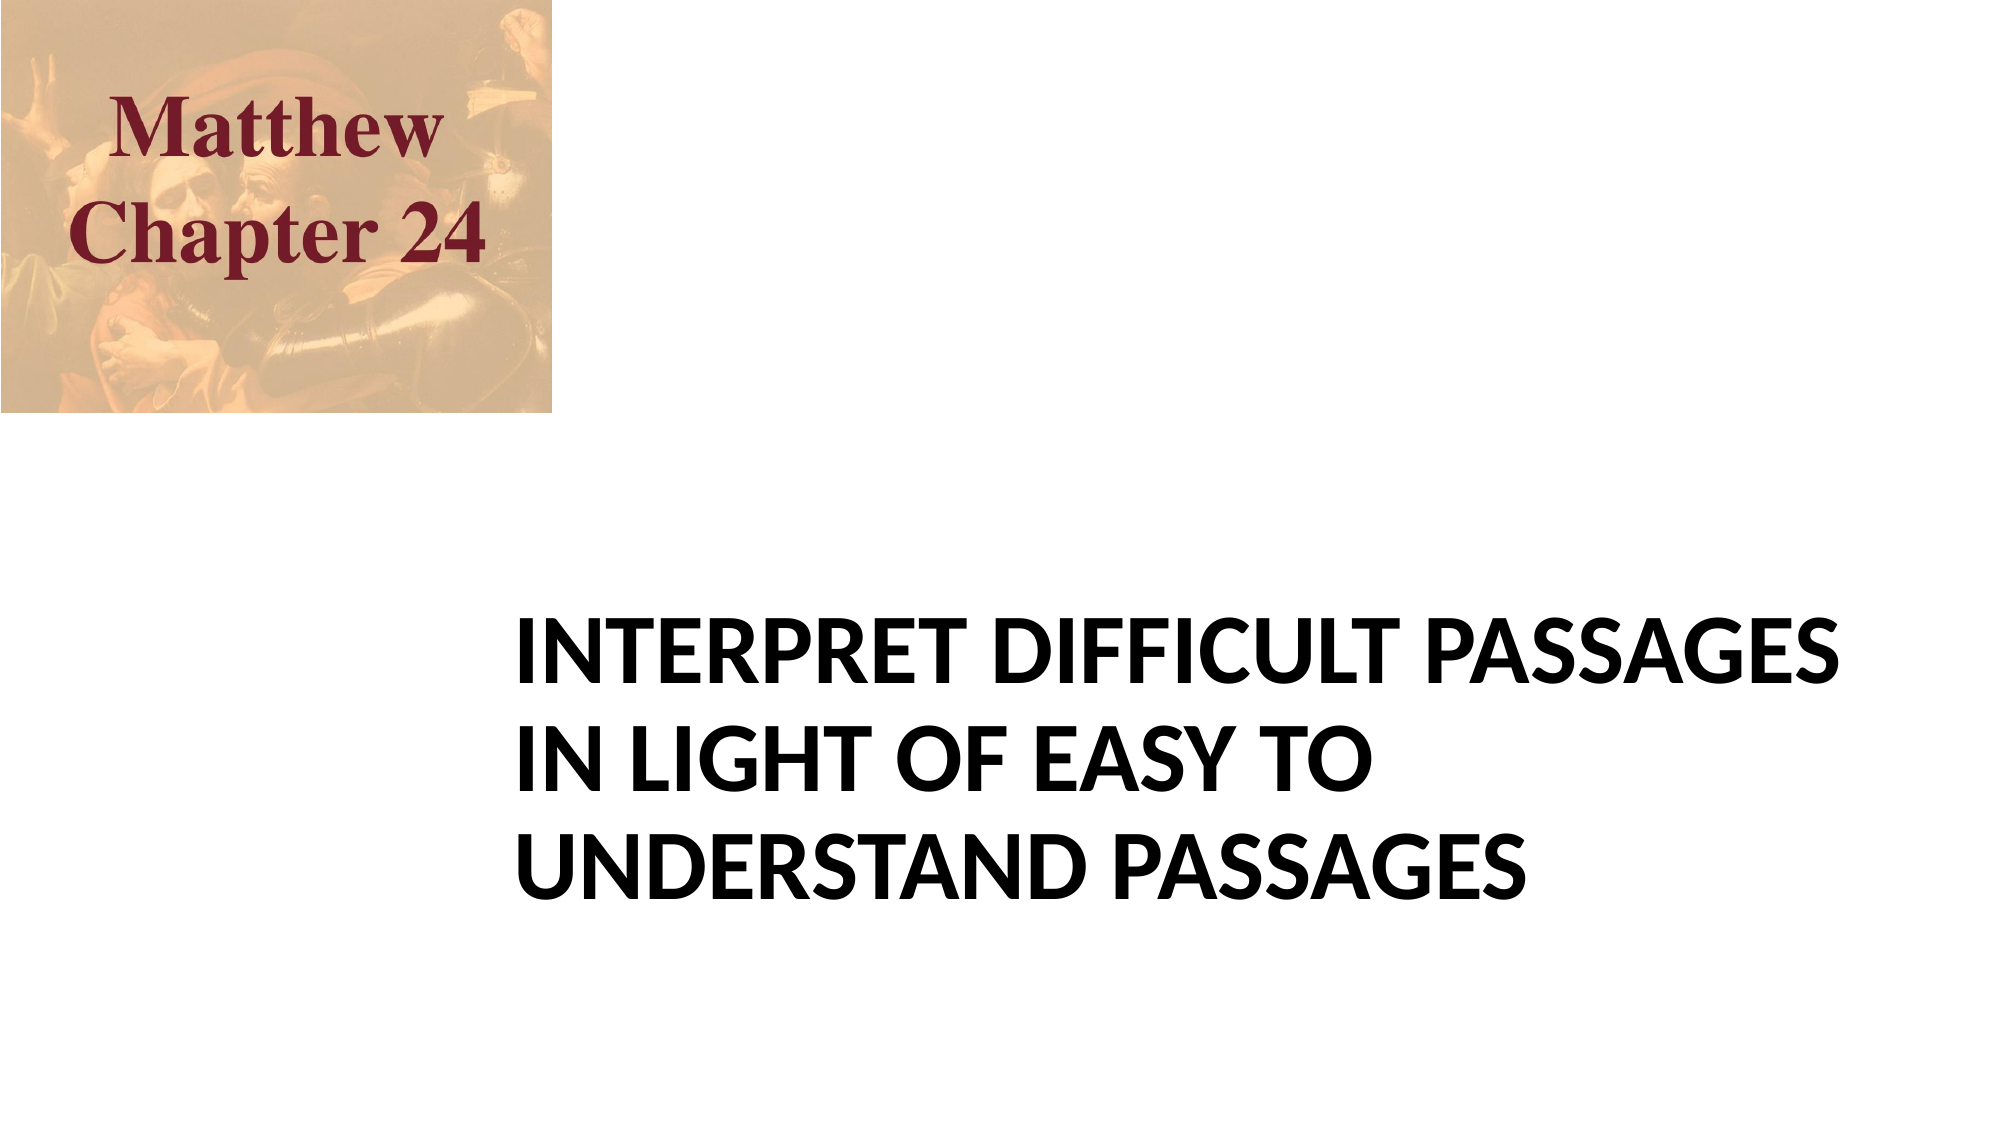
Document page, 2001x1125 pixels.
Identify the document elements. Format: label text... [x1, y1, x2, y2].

picture [1, 0, 552, 413]
list INTERPRET DIFFICULT PASSAGES IN LIGHT OF EASY TO UNDERSTAND PASSAGES [498, 499, 1863, 923]
